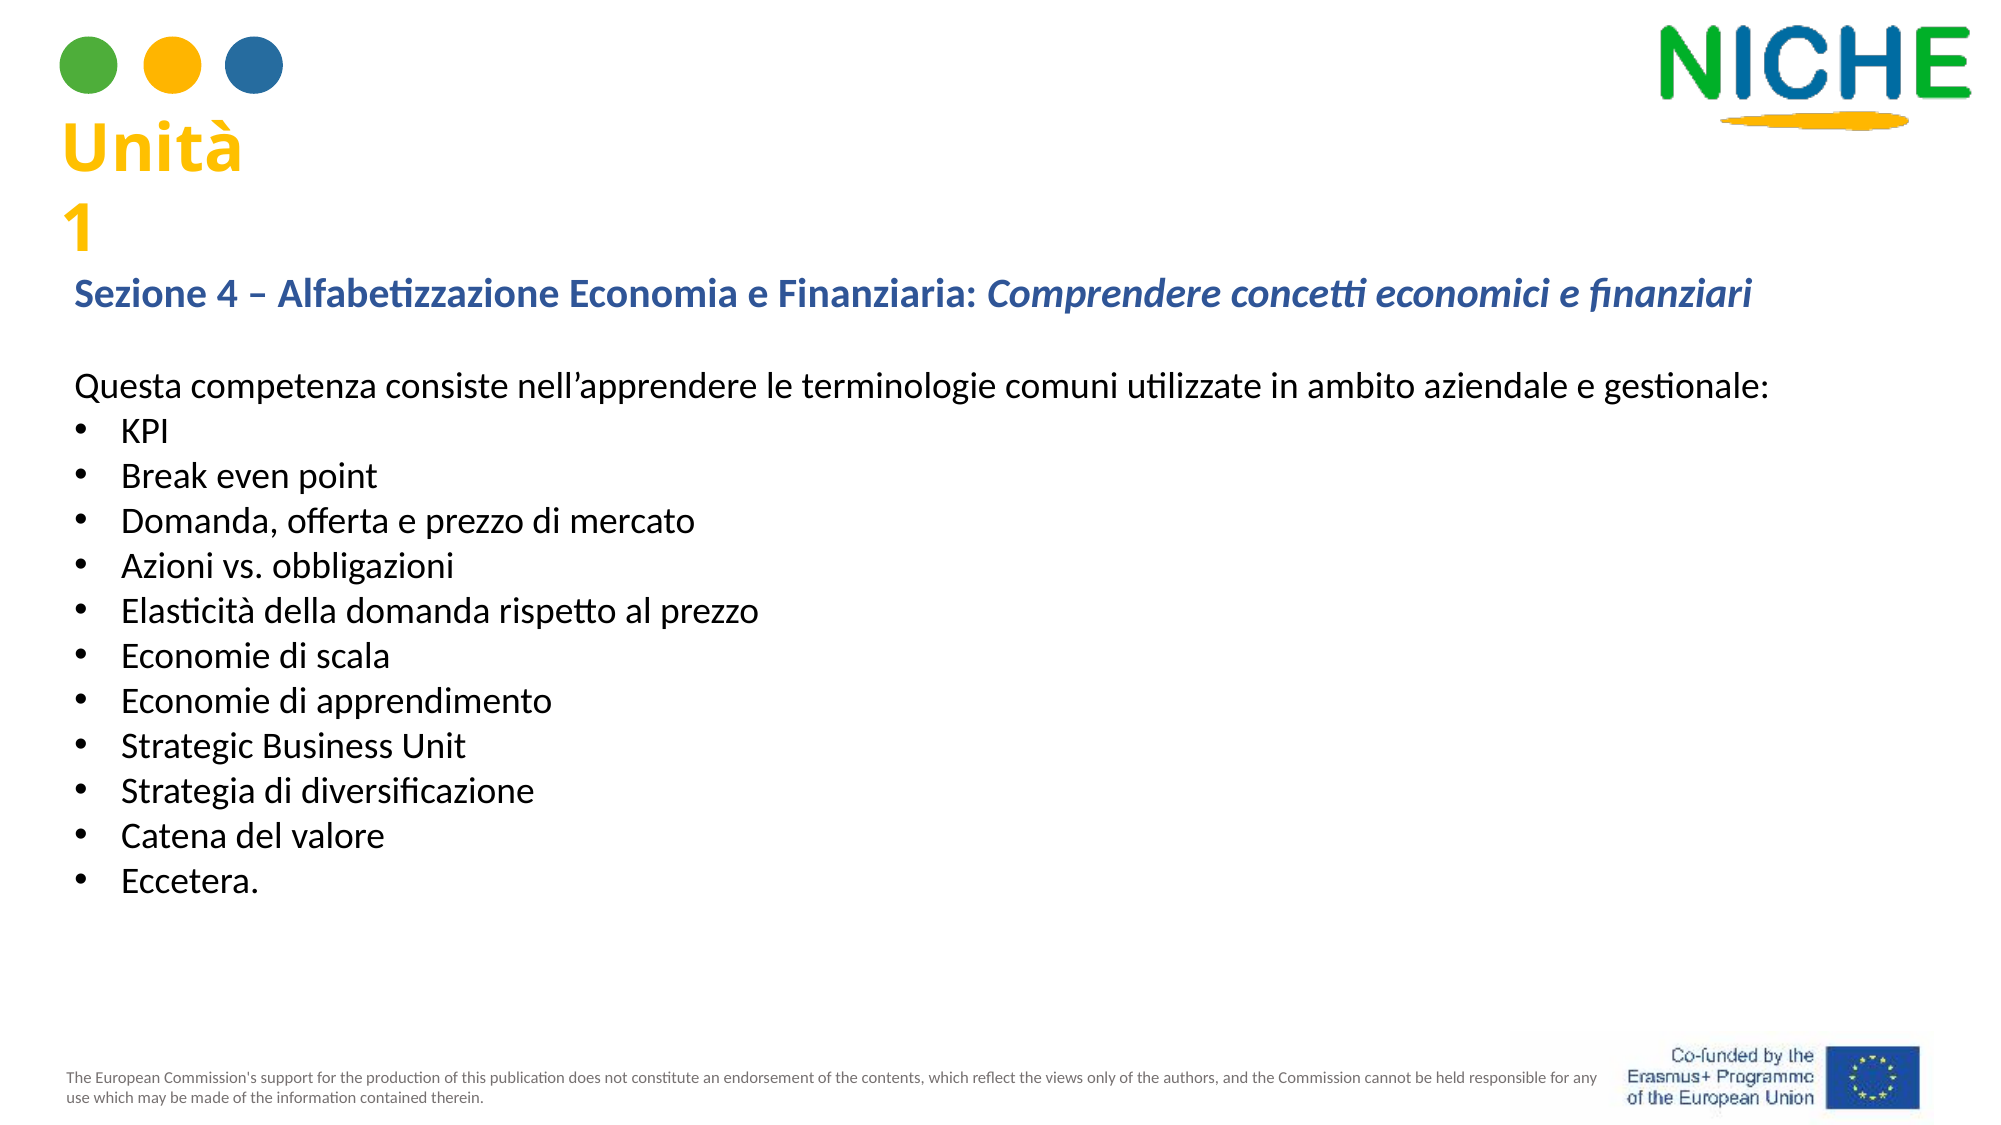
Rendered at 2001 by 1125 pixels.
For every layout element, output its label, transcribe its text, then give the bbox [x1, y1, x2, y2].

text_box Sezione 4 – Alfabetizzazione Economia e Finanziaria: Comprendere concetti economici e finanziari Questa competenza consiste nell’apprendere le terminologie comuni utilizzate in ambito aziendale e gestionale: KPI Break even point Domanda, offerta e prezzo di mercato Azioni vs. obbligazioni Elasticità della domanda rispetto al prezzo Economie di scala Economie di apprendimento Strategic Business Unit Strategia di diversificazione Catena del valore Eccetera. [59, 258, 1900, 909]
text_box Unità 1 [46, 96, 299, 272]
picture [1510, 1031, 1934, 1125]
picture [1633, 0, 1998, 145]
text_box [59, 36, 283, 94]
text_box The European Commission's support for the production of this publication does not constitute an endorsement of the contents, which reflect the views only of the authors, and the Commission cannot be held responsible for any use which may be made of the information contained therein. [51, 1059, 1510, 1114]
